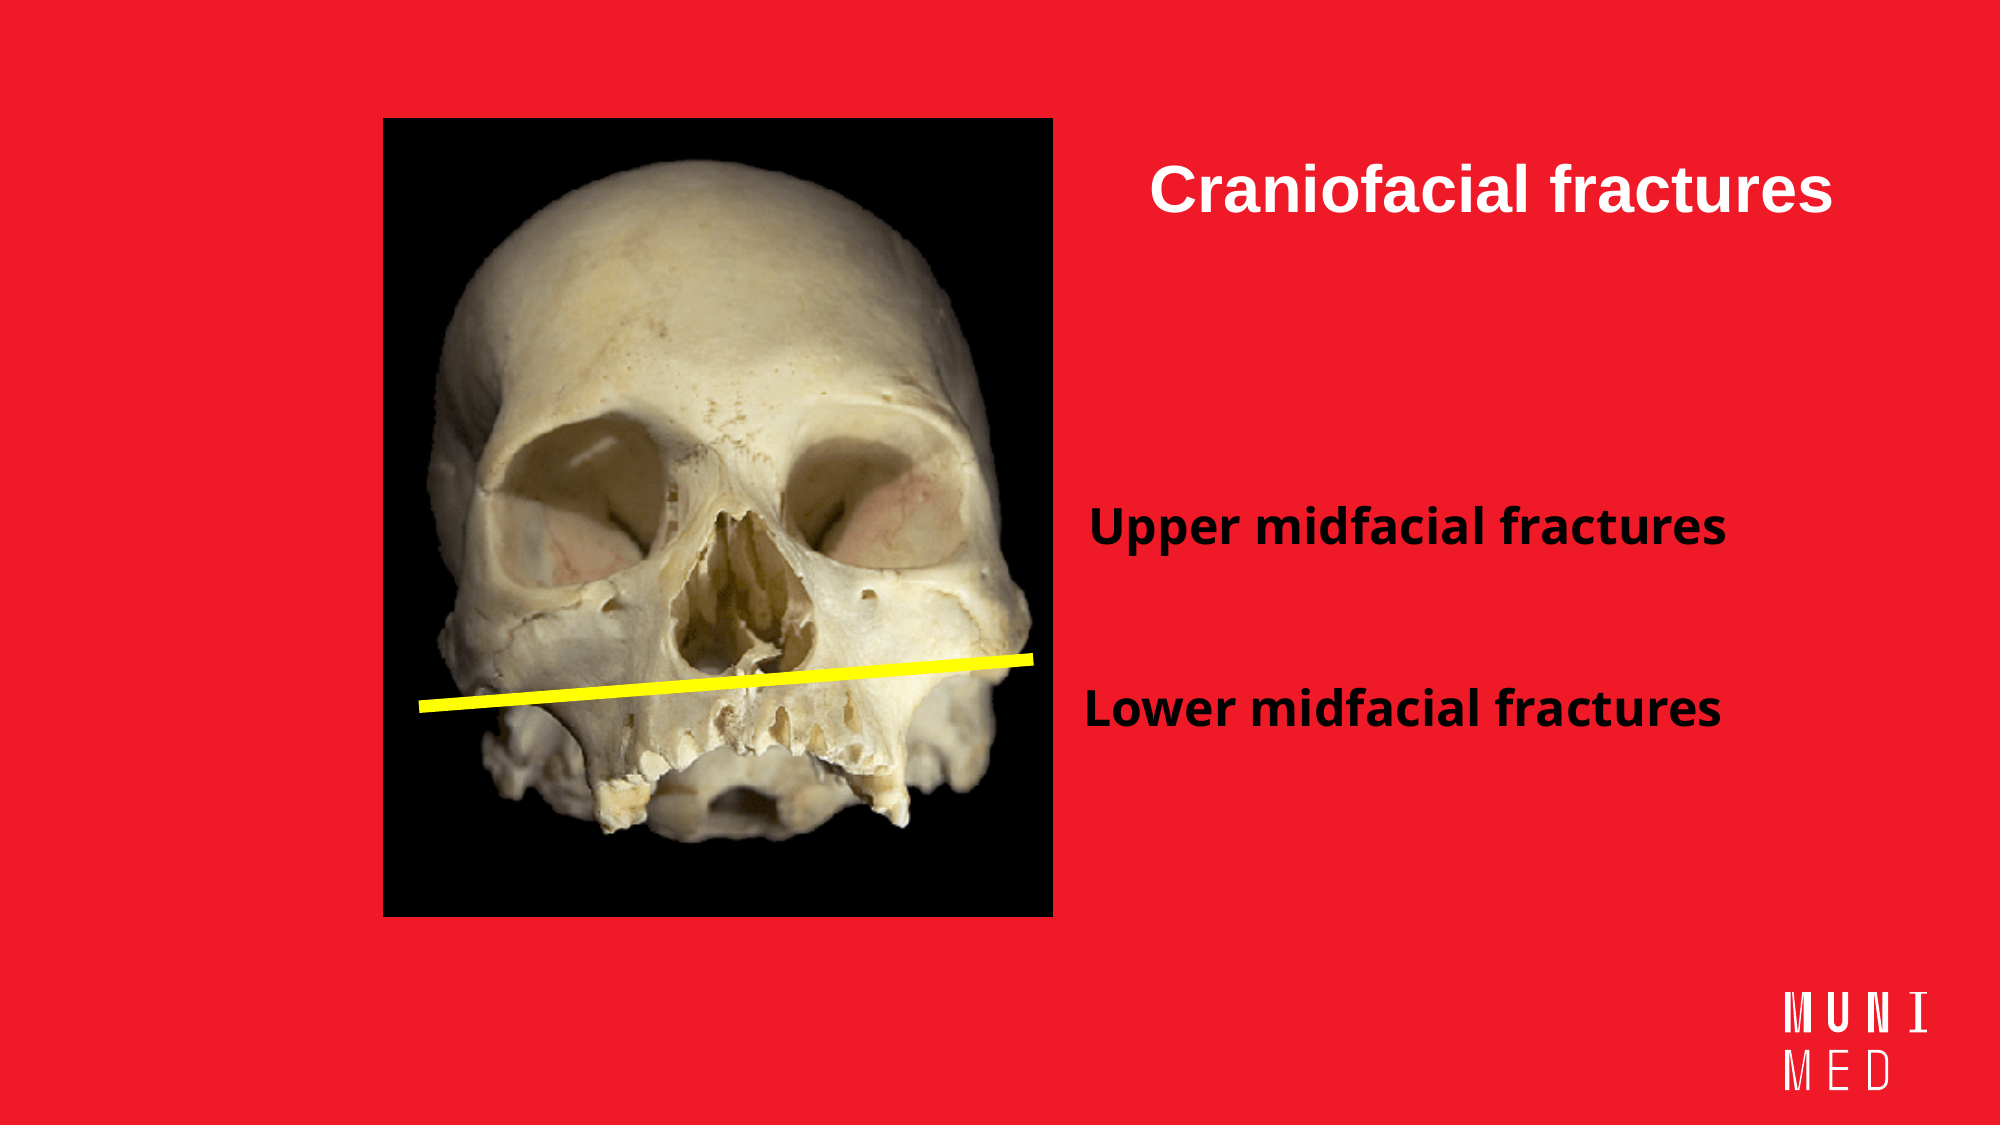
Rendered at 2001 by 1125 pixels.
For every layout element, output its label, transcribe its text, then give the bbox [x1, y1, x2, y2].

text_box Lower midfacial fractures [1069, 668, 2000, 744]
picture [383, 118, 1053, 917]
text_box Upper midfacial fractures [1073, 486, 2000, 562]
text_box Craniofacial fractures [1135, 138, 1851, 233]
